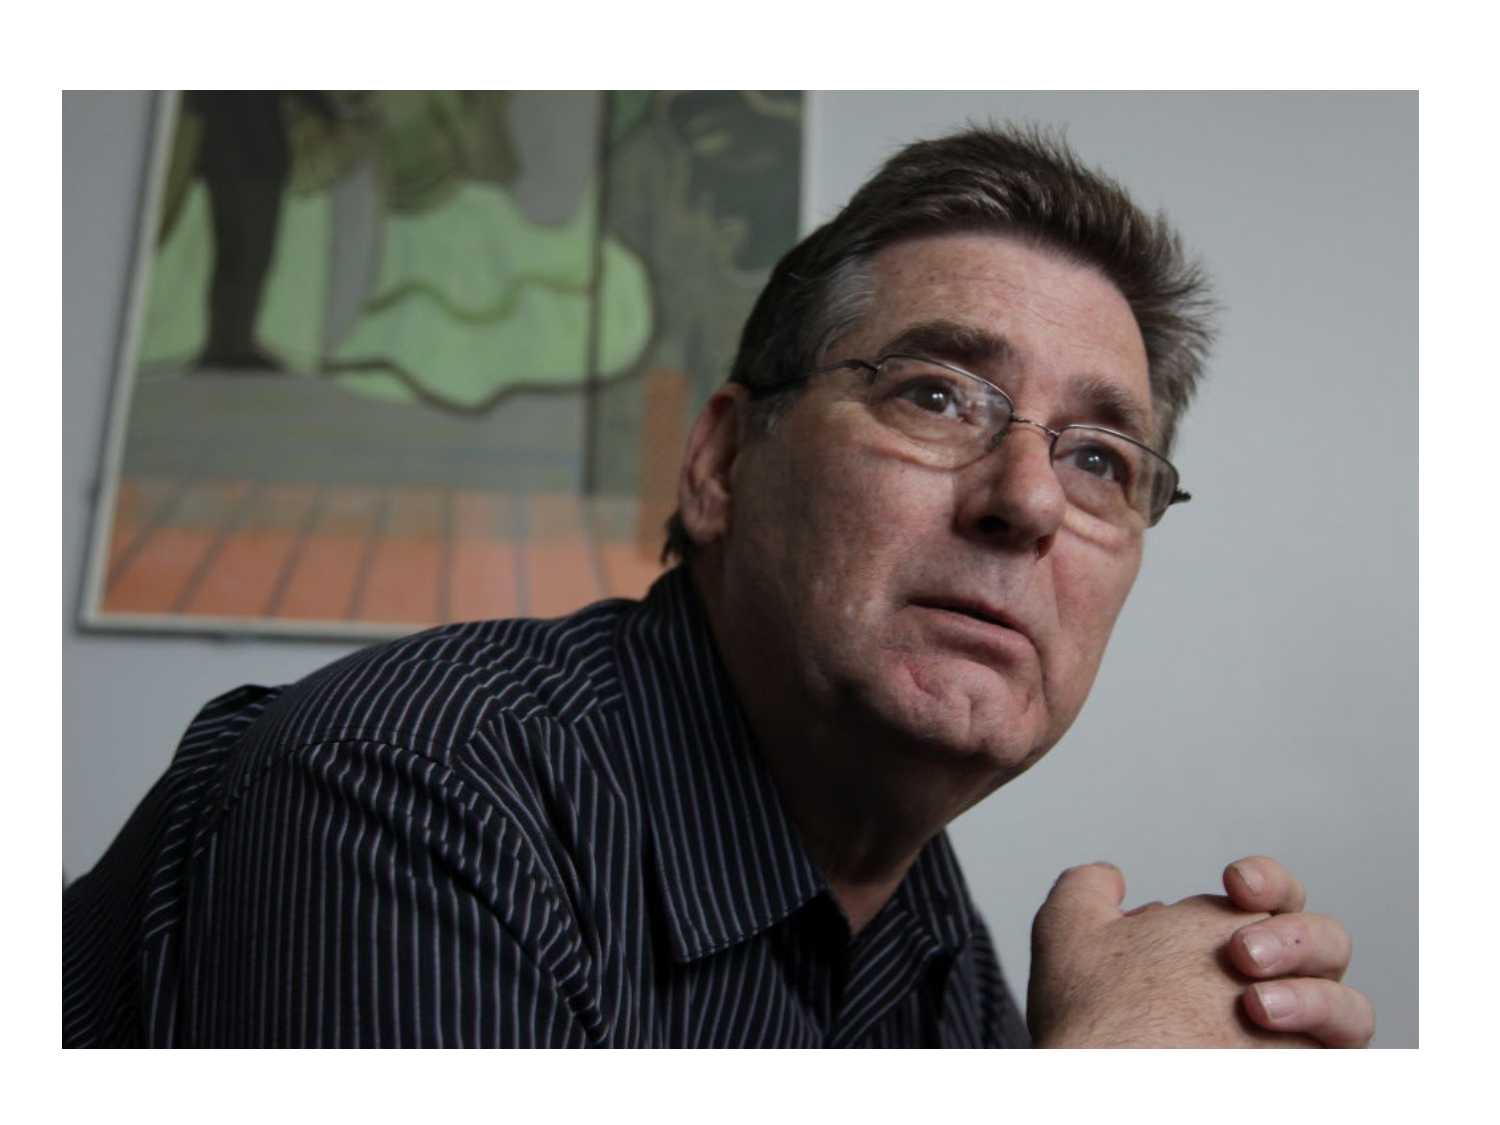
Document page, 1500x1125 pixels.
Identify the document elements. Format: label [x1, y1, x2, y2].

picture [62, 89, 1419, 1049]
